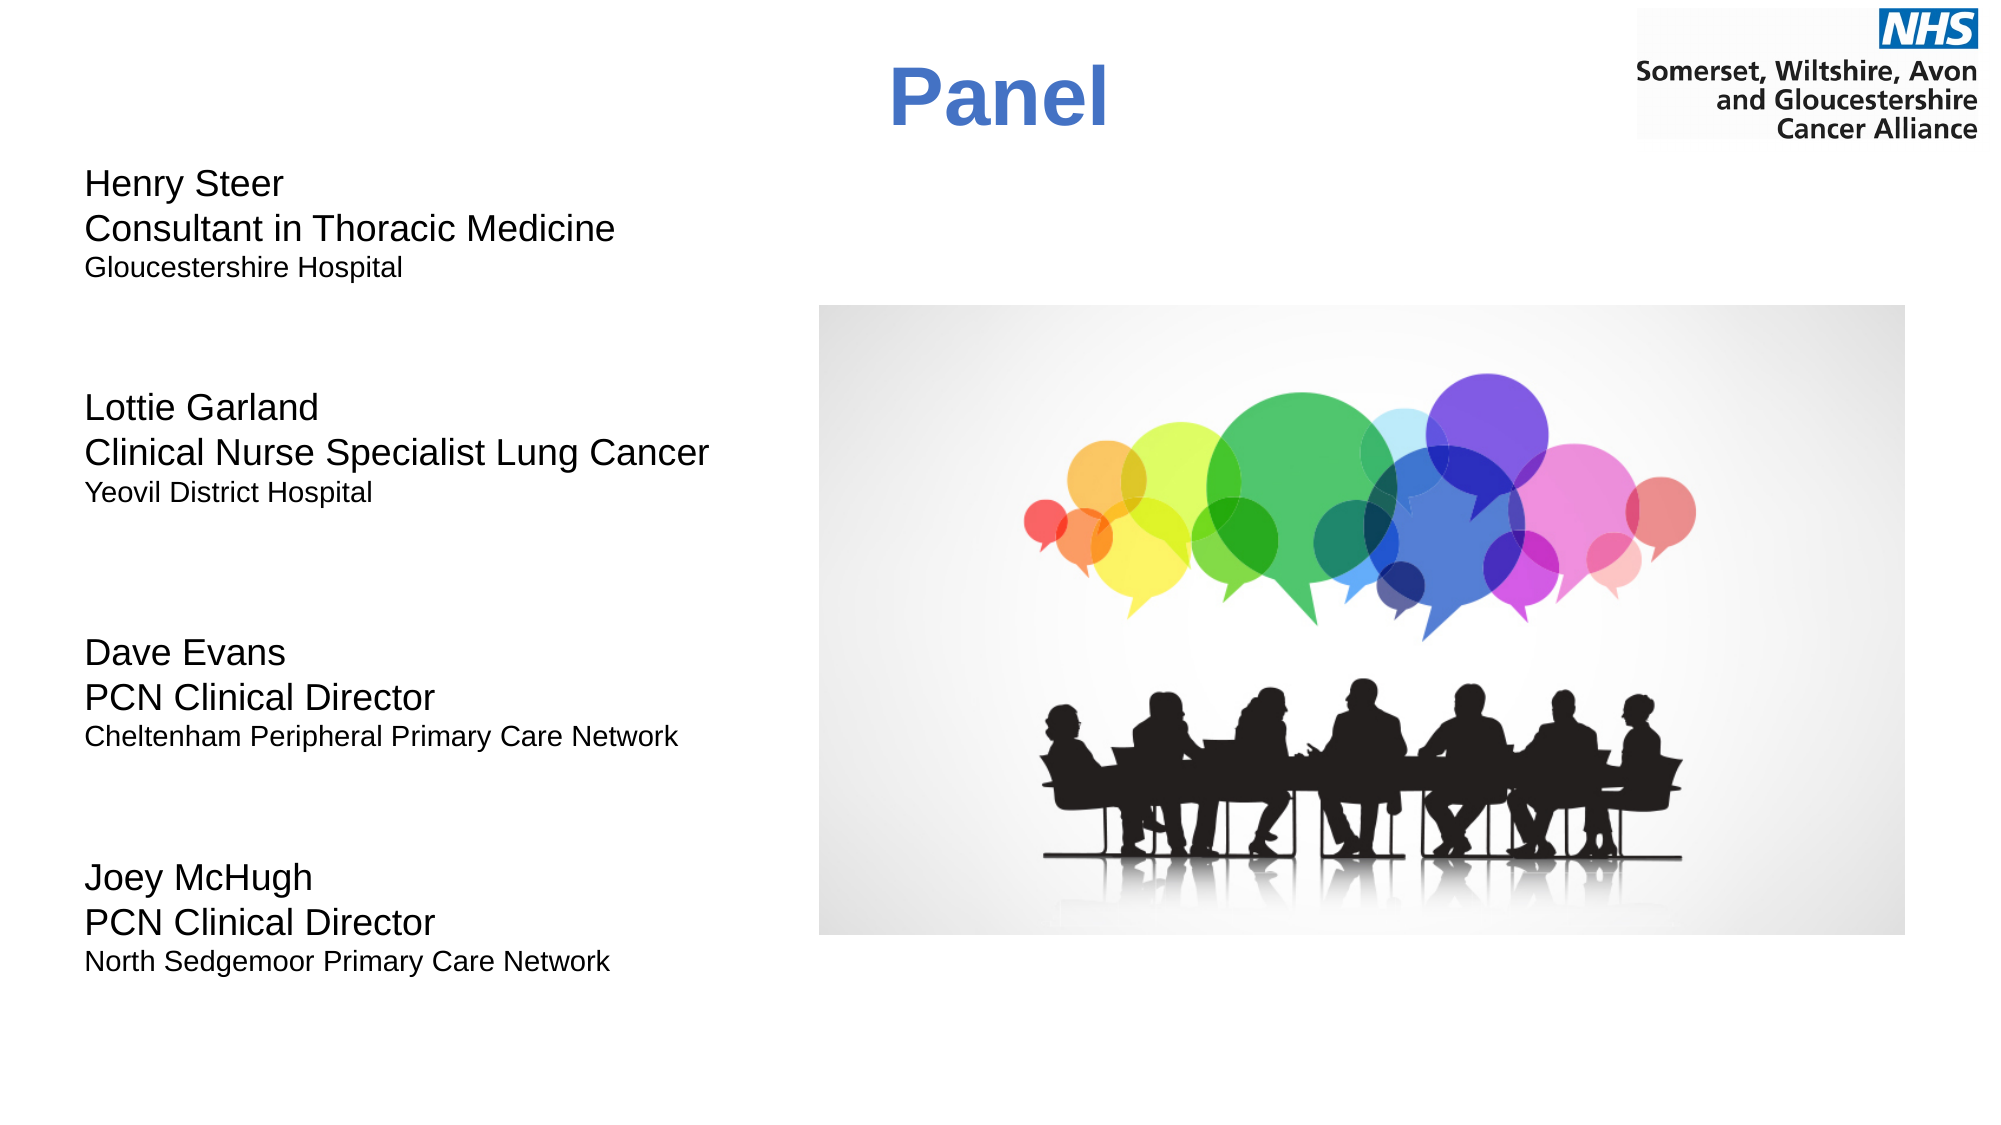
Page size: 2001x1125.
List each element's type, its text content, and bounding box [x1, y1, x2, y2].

picture [819, 305, 1905, 935]
text_box Lottie Garland Clinical Nurse Specialist Lung Cancer Yeovil District Hospital [69, 375, 819, 516]
picture [1637, 8, 1990, 152]
text_box Dave Evans PCN Clinical Director Cheltenham Peripheral Primary Care Network [69, 620, 699, 760]
title Panel [823, 31, 1177, 152]
text_box Joey McHugh PCN Clinical Director North Sedgemoor Primary Care Network [69, 845, 638, 985]
text_box Henry Steer Consultant in Thoracic Medicine Gloucestershire Hospital [69, 151, 638, 292]
